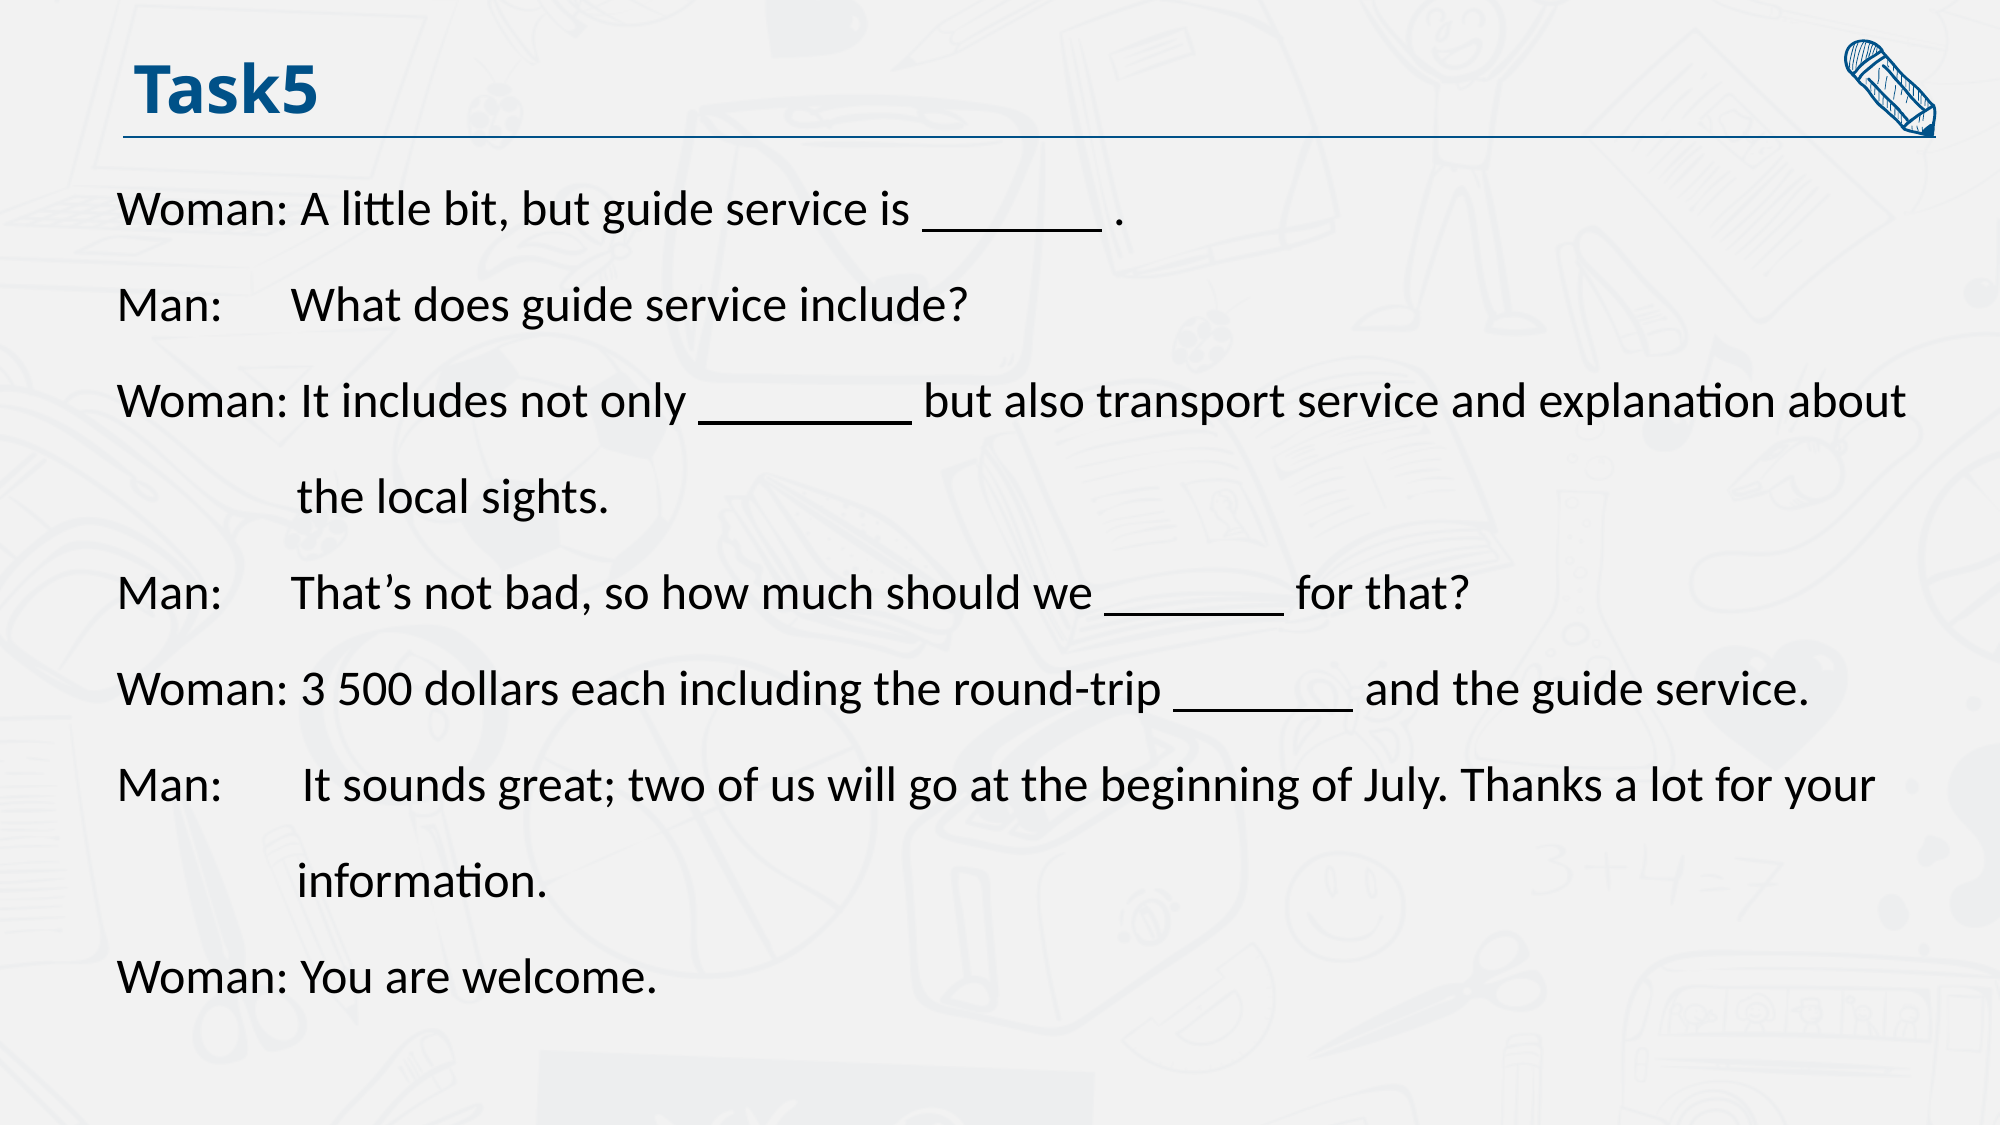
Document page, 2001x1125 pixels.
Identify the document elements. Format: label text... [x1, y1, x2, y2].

text_box Woman: A little bit, but guide service is . Man: What does guide service include? Woman: It includes not only but also transport service and explanation about the local sights. Man: That’s not bad, so how much should we for that? Woman: 3 500 dollars each including the round-trip and the guide service. Man: It sounds great; two of us will go at the beginning of July. Thanks a lot for your information. Woman: You are welcome. [101, 132, 1983, 1011]
text_box Task5 [118, 0, 1916, 132]
